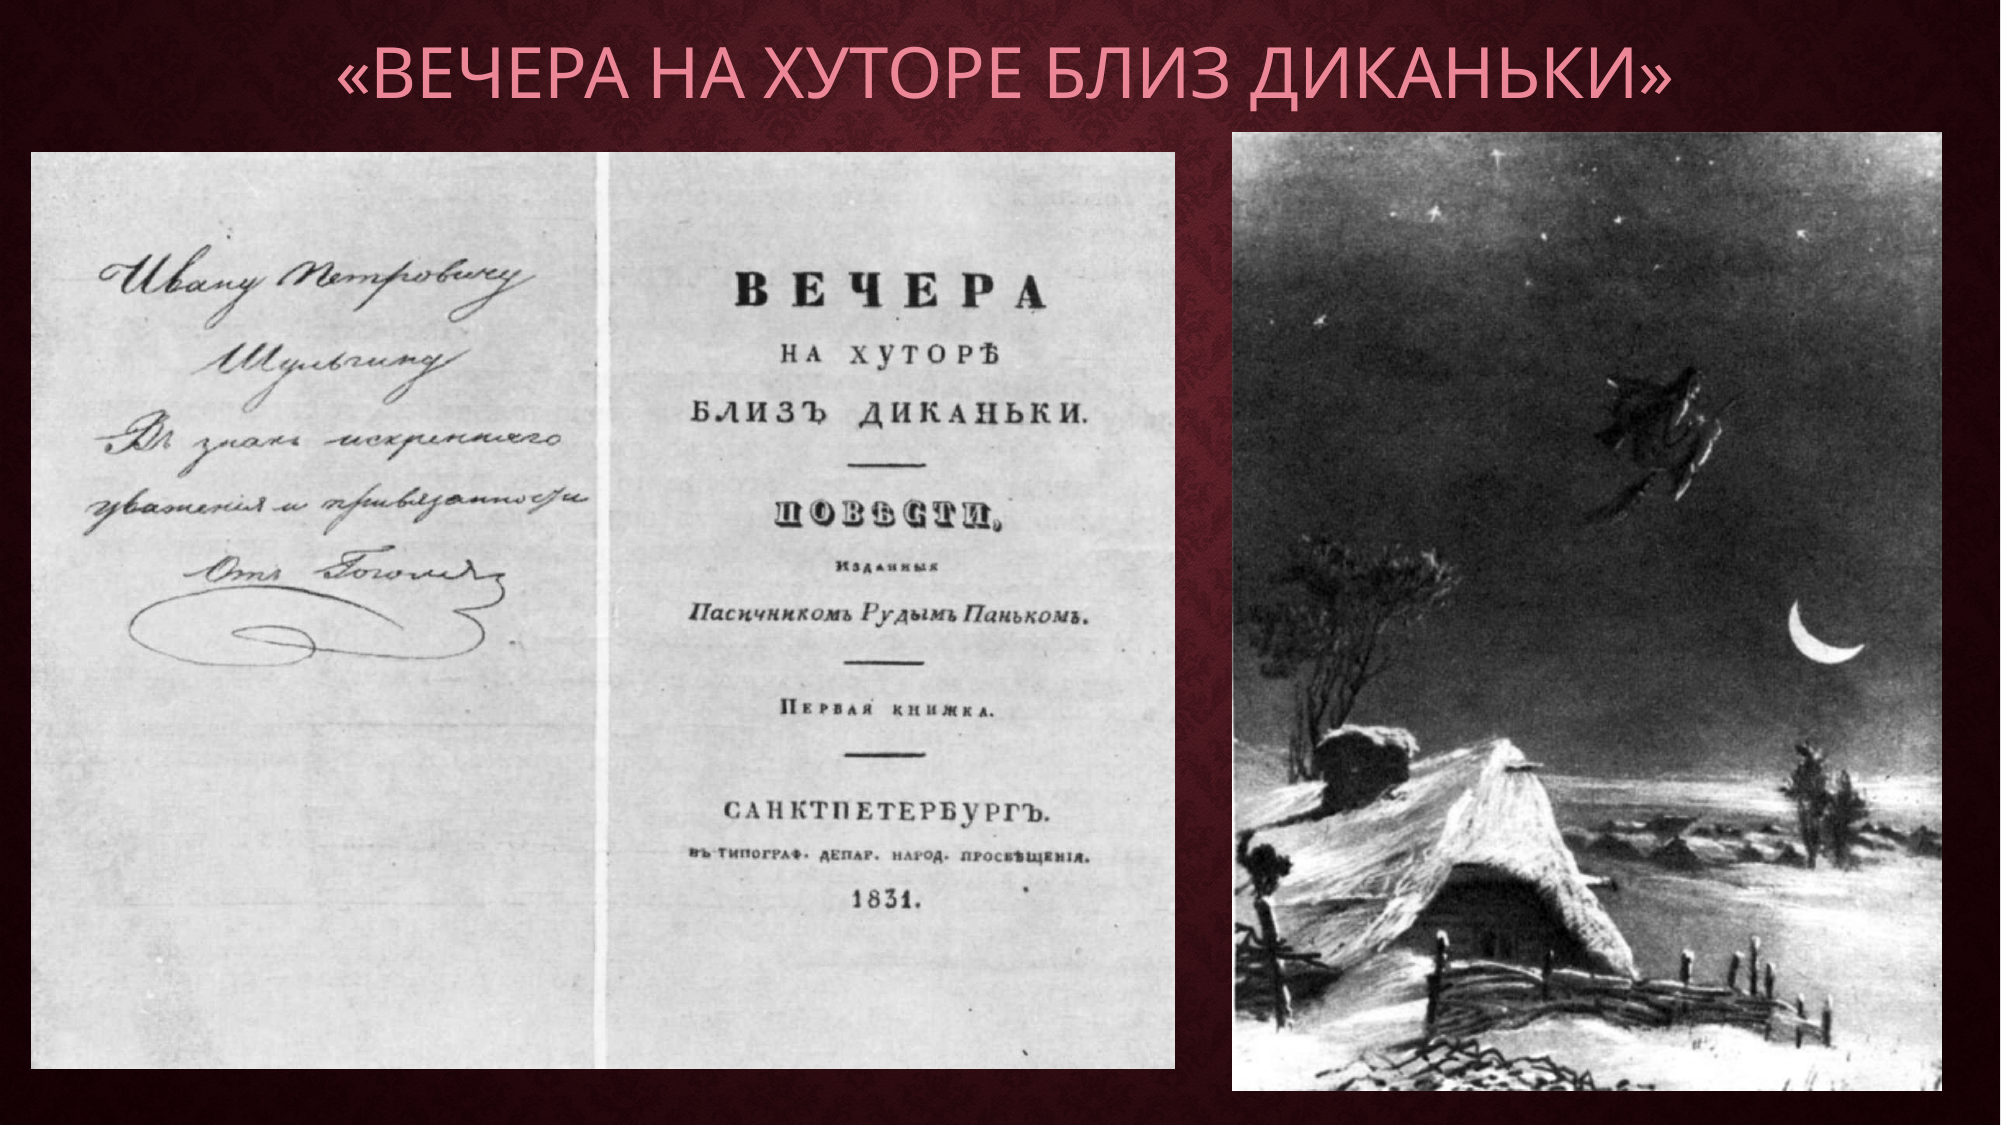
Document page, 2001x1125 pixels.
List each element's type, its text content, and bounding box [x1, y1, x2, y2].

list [1231, 132, 1943, 1092]
title «Вечера на хуторе близ диканьки» [156, 0, 1855, 153]
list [31, 151, 1175, 1070]
